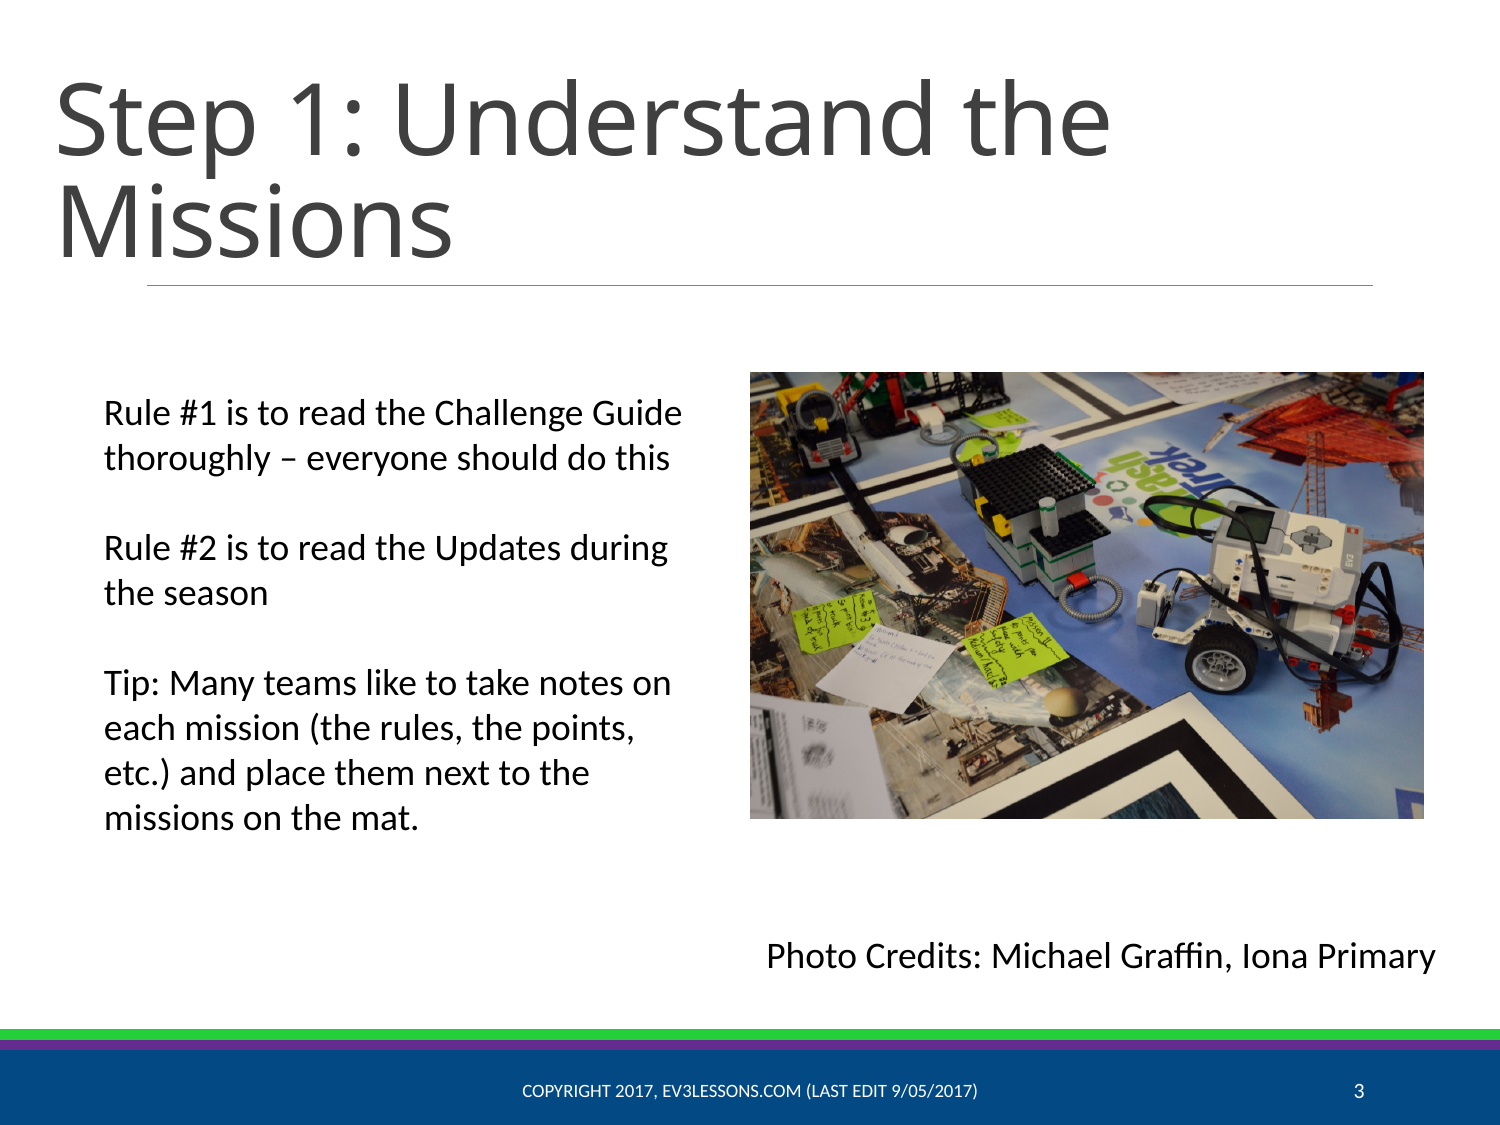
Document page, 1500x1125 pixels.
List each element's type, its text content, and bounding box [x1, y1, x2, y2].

text_box Rule #1 is to read the Challenge Guide thoroughly – everyone should do this Rule #2 is to read the Updates during the season Tip: Many teams like to take notes on each mission (the rules, the points, etc.) and place them next to the missions on the mat. [89, 381, 726, 846]
text_box Photo Credits: Michael Graffin, Iona Primary [751, 923, 1472, 983]
slide_number 3 [1218, 1059, 1380, 1120]
title Step 1: Understand the Missions [39, 47, 1464, 285]
footer Copyright 2017, EV3Lessons.com (Last Edit 9/05/2017) [453, 1059, 1047, 1120]
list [749, 372, 1425, 820]
